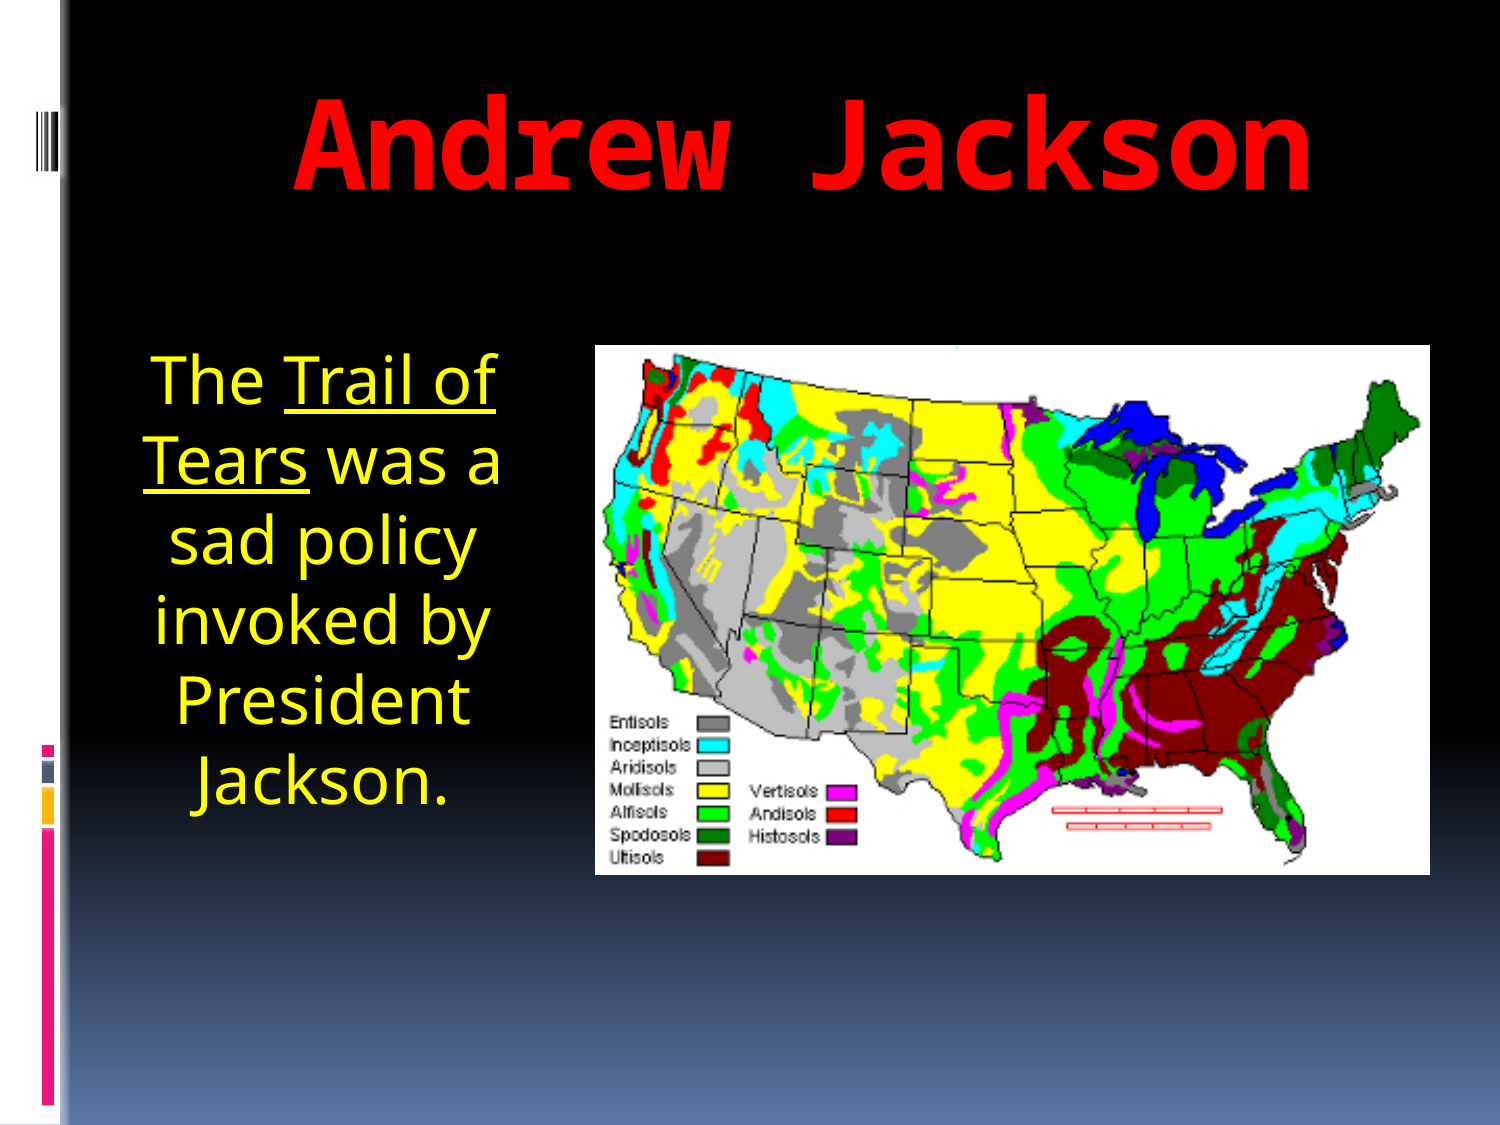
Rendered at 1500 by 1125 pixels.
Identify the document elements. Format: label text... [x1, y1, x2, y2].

title Andrew Jackson [112, 44, 1463, 236]
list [595, 345, 1430, 876]
list The Trail of Tears was a sad policy invoked by President Jackson. [112, 235, 525, 986]
